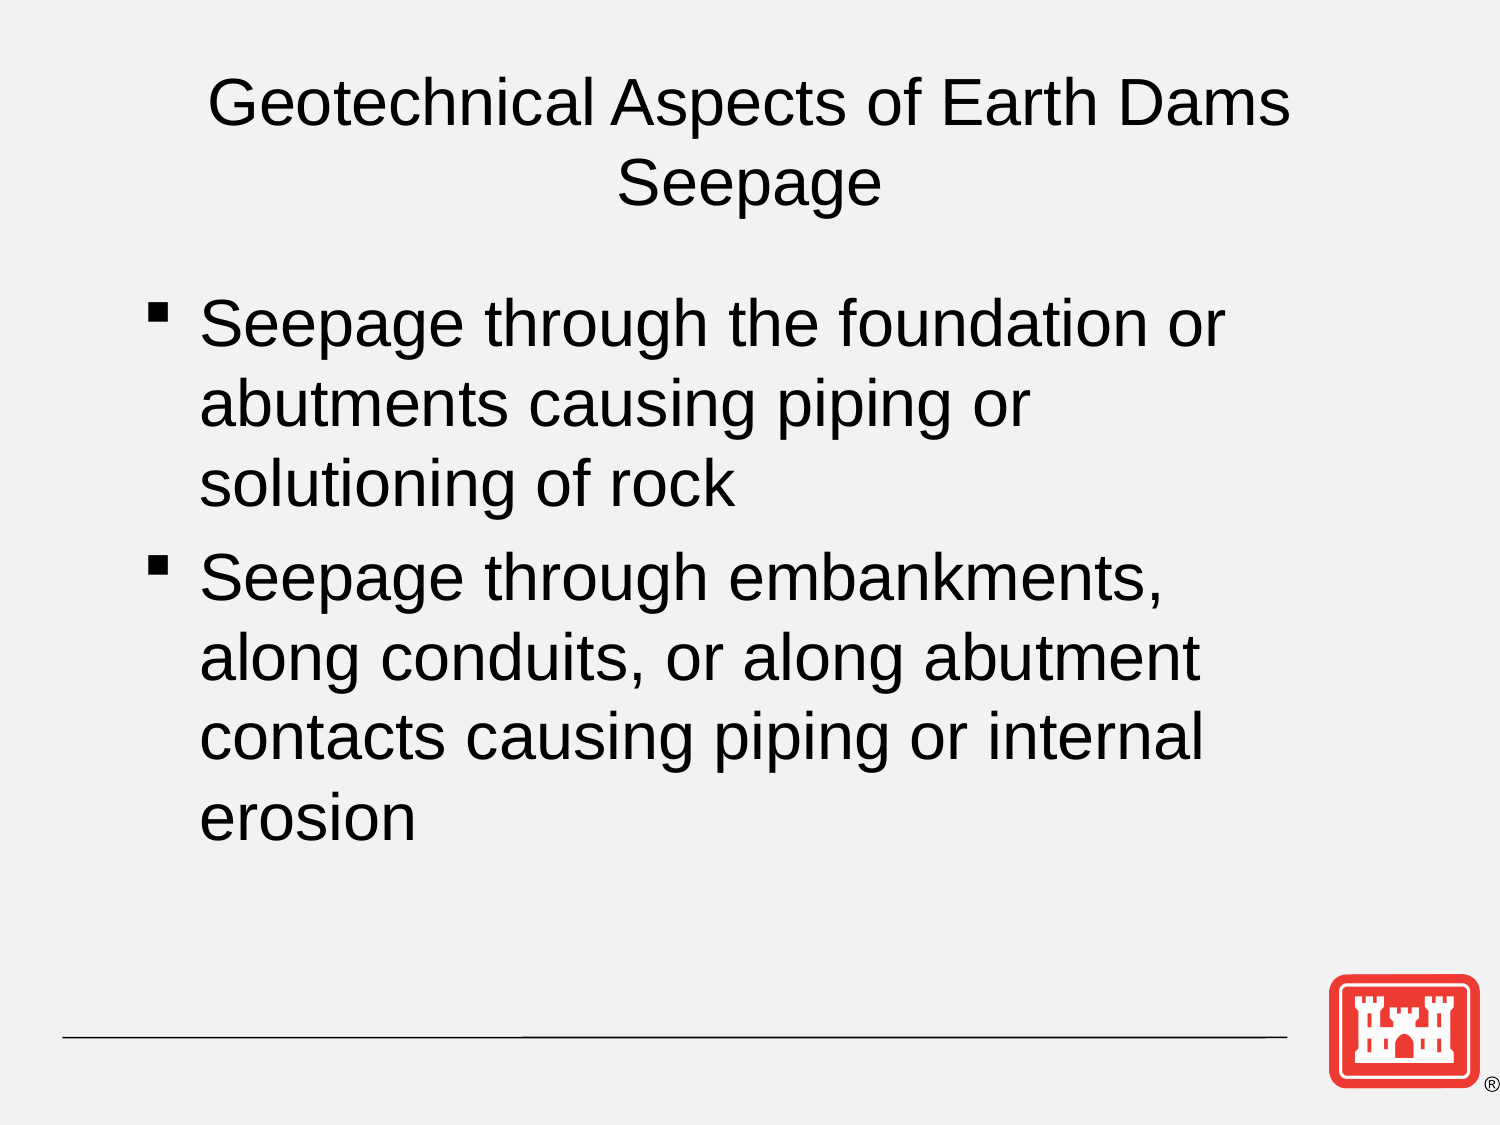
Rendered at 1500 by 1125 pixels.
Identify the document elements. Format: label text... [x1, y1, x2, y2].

list Seepage through the foundation or abutments causing piping or solutioning of rock Seepage through embankments, along conduits, or along abutment contacts causing piping or internal erosion [127, 272, 1346, 880]
text_box [512, 1024, 988, 1100]
picture [1329, 974, 1500, 1092]
text_box [112, 1024, 425, 1100]
title Geotechnical Aspects of Earth Dams Seepage [74, 44, 1426, 233]
